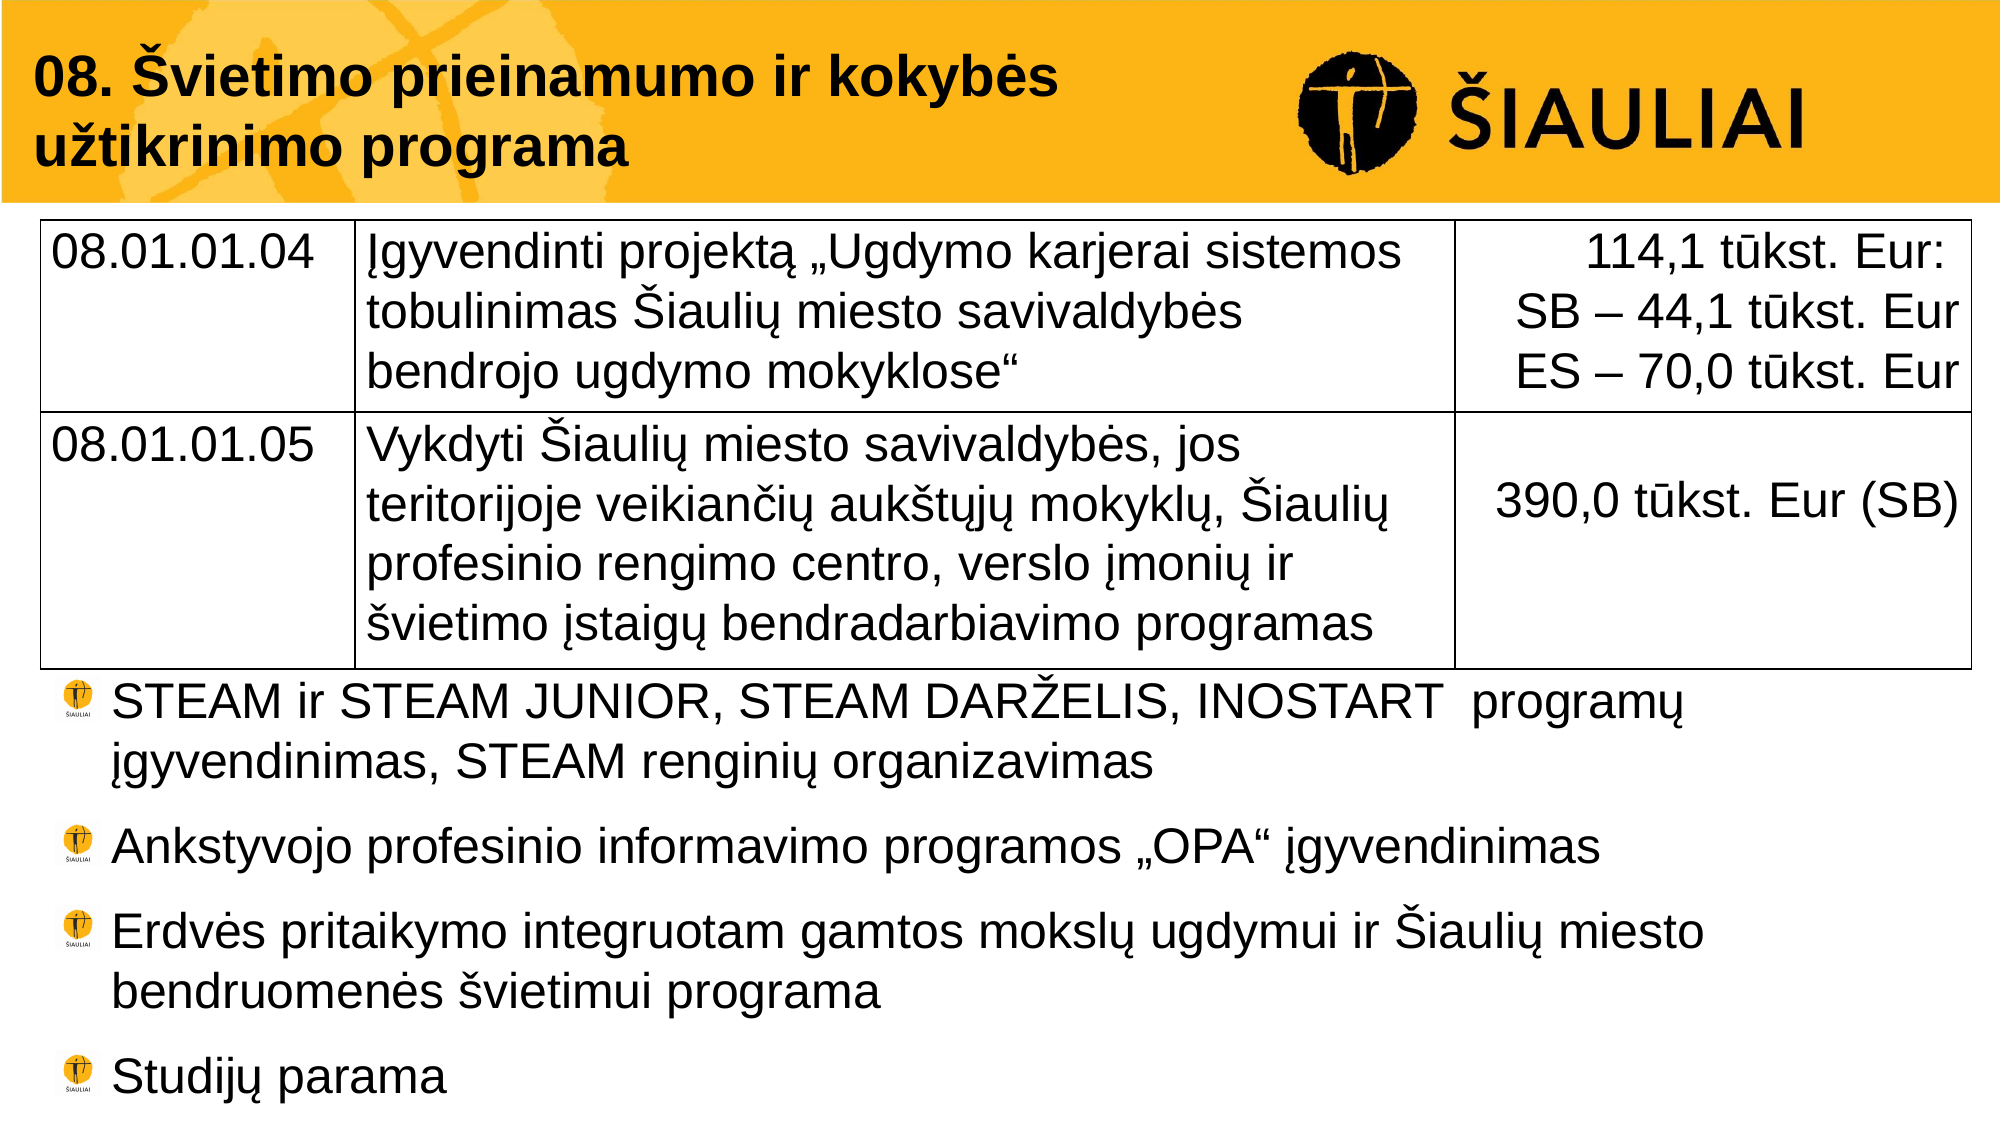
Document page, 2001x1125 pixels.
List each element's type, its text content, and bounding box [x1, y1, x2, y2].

table_cell Vykdyti Šiaulių miesto savivaldybės, jos teritorijoje veikiančių aukštųjų mokyklų, Šiaulių profesinio rengimo centro, verslo įmonių ir švietimo įstaigų bendradarbiavimo programas [356, 413, 1454, 668]
table_header 114,1 tūkst. Eur: SB – 44,1 tūkst. Eur ES – 70,0 tūkst. Eur [1456, 221, 1971, 411]
table_header 08.01.01.04 [41, 221, 354, 411]
picture [55, 1050, 101, 1096]
table_cell 08.01.01.05 [41, 413, 354, 668]
picture [1, 0, 2000, 203]
picture [55, 905, 101, 951]
picture [55, 675, 101, 721]
picture [55, 820, 101, 866]
text_box STEAM ir STEAM JUNIOR, STEAM DARŽELIS, INOSTART programų įgyvendinimas, STEAM renginių organizavimas Ankstyvojo profesinio informavimo programos „OPA“ įgyvendinimas Erdvės pritaikymo integruotam gamtos mokslų ugdymui ir Šiaulių miesto bendruomenės švietimui programa Studijų parama [40, 670, 1938, 1111]
table_header Įgyvendinti projektą „Ugdymo karjerai sistemos tobulinimas Šiaulių miesto savivaldybės bendrojo ugdymo mokyklose“ [356, 221, 1454, 411]
table_cell 390,0 tūkst. Eur (SB) [1456, 413, 1971, 668]
